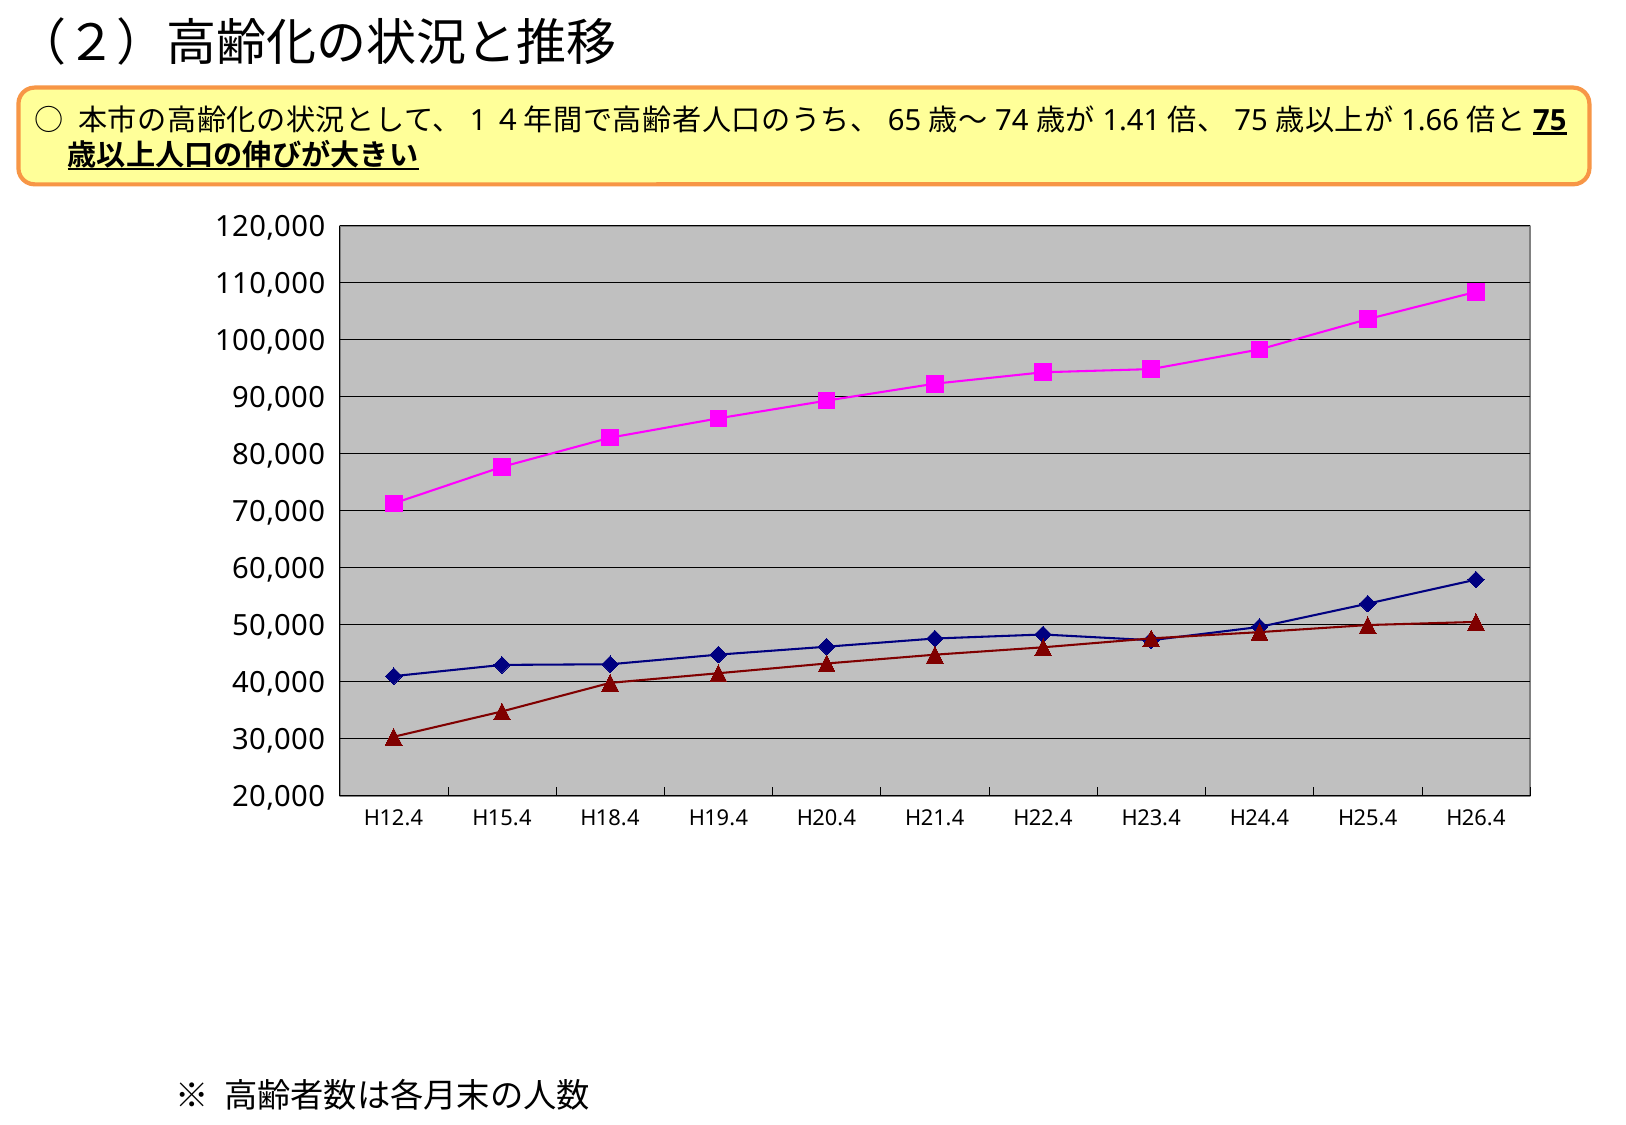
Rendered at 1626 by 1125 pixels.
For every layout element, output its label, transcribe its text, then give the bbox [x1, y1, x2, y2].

text_box （２）高齢化の状況と推移 [1, 2, 1625, 78]
text_box ※ 高齢者数は各月末の人数 [95, 1103, 605, 1122]
text_box ○ 本市の高齢化の状況として、1４年間で高齢者人口のうち、65歳～74歳が1.41倍、75歳以上が1.66倍と75歳以上人口の伸びが大きい [16, 85, 1592, 187]
chart [72, 172, 1558, 1095]
